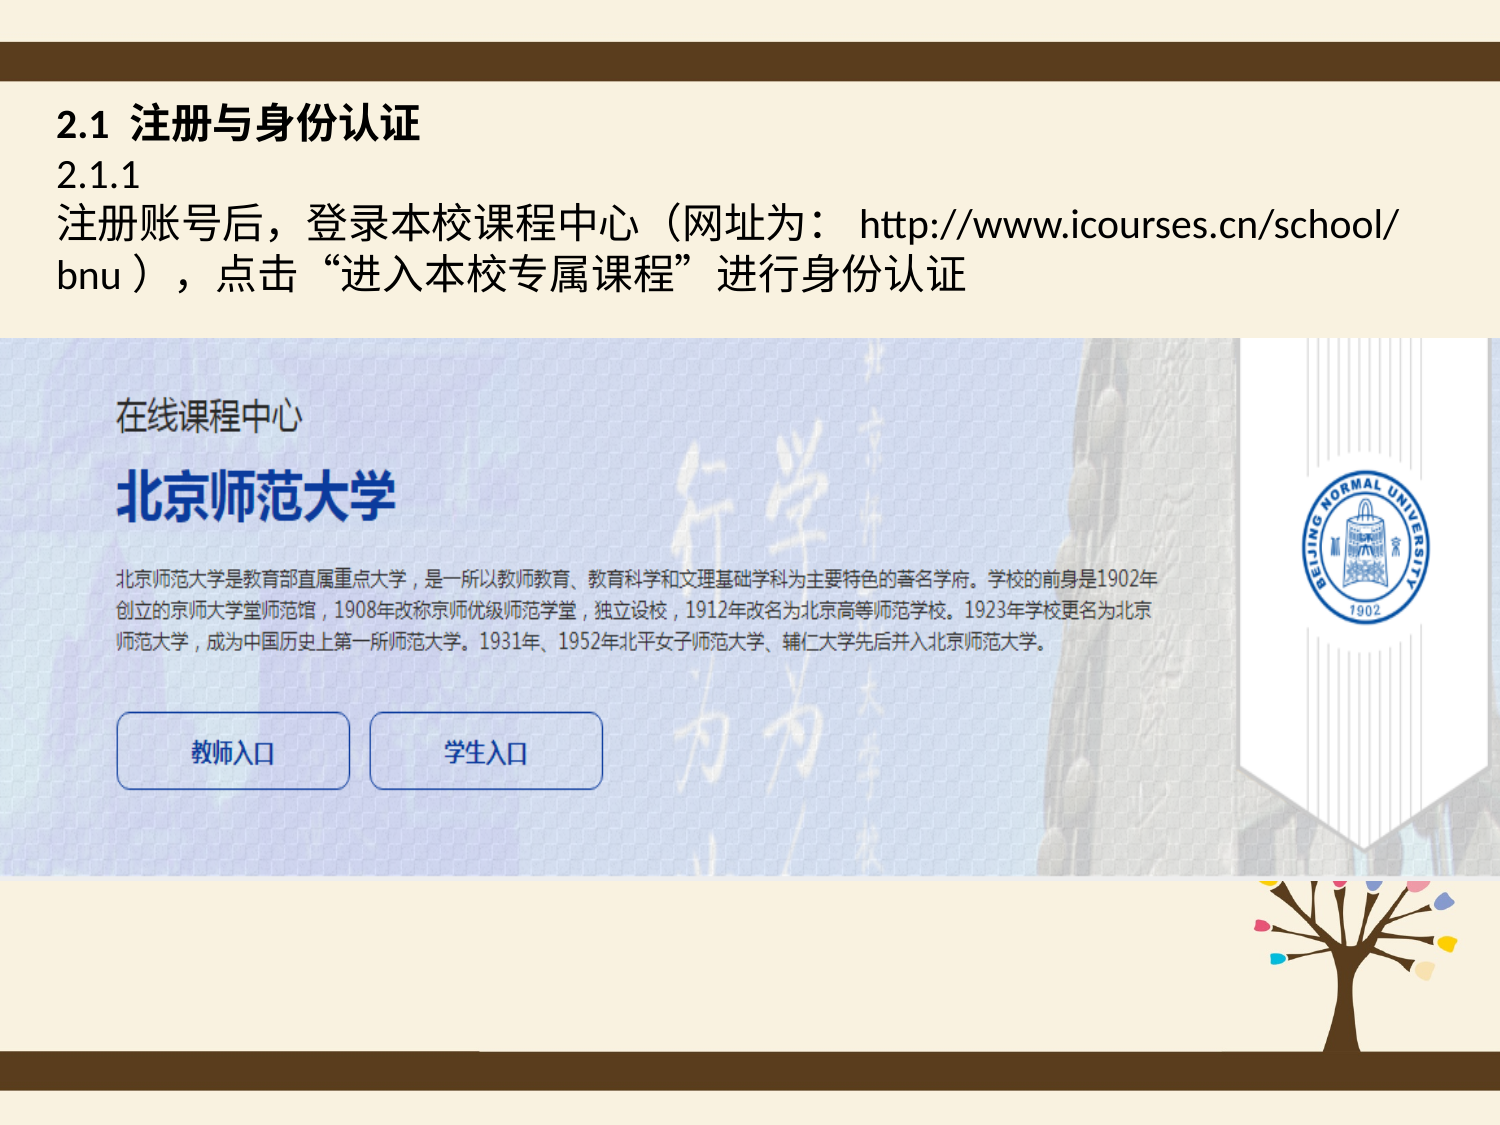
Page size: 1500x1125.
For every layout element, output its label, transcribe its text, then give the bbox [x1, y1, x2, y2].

text_box 2.1 注册与身份认证 2.1.1 注册账号后，登录本校课程中心（网址为：http://www.icourses.cn/school/bnu），点击“进入本校专属课程”进行身份认证 [41, 89, 1424, 305]
picture [0, 0, 1500, 1125]
